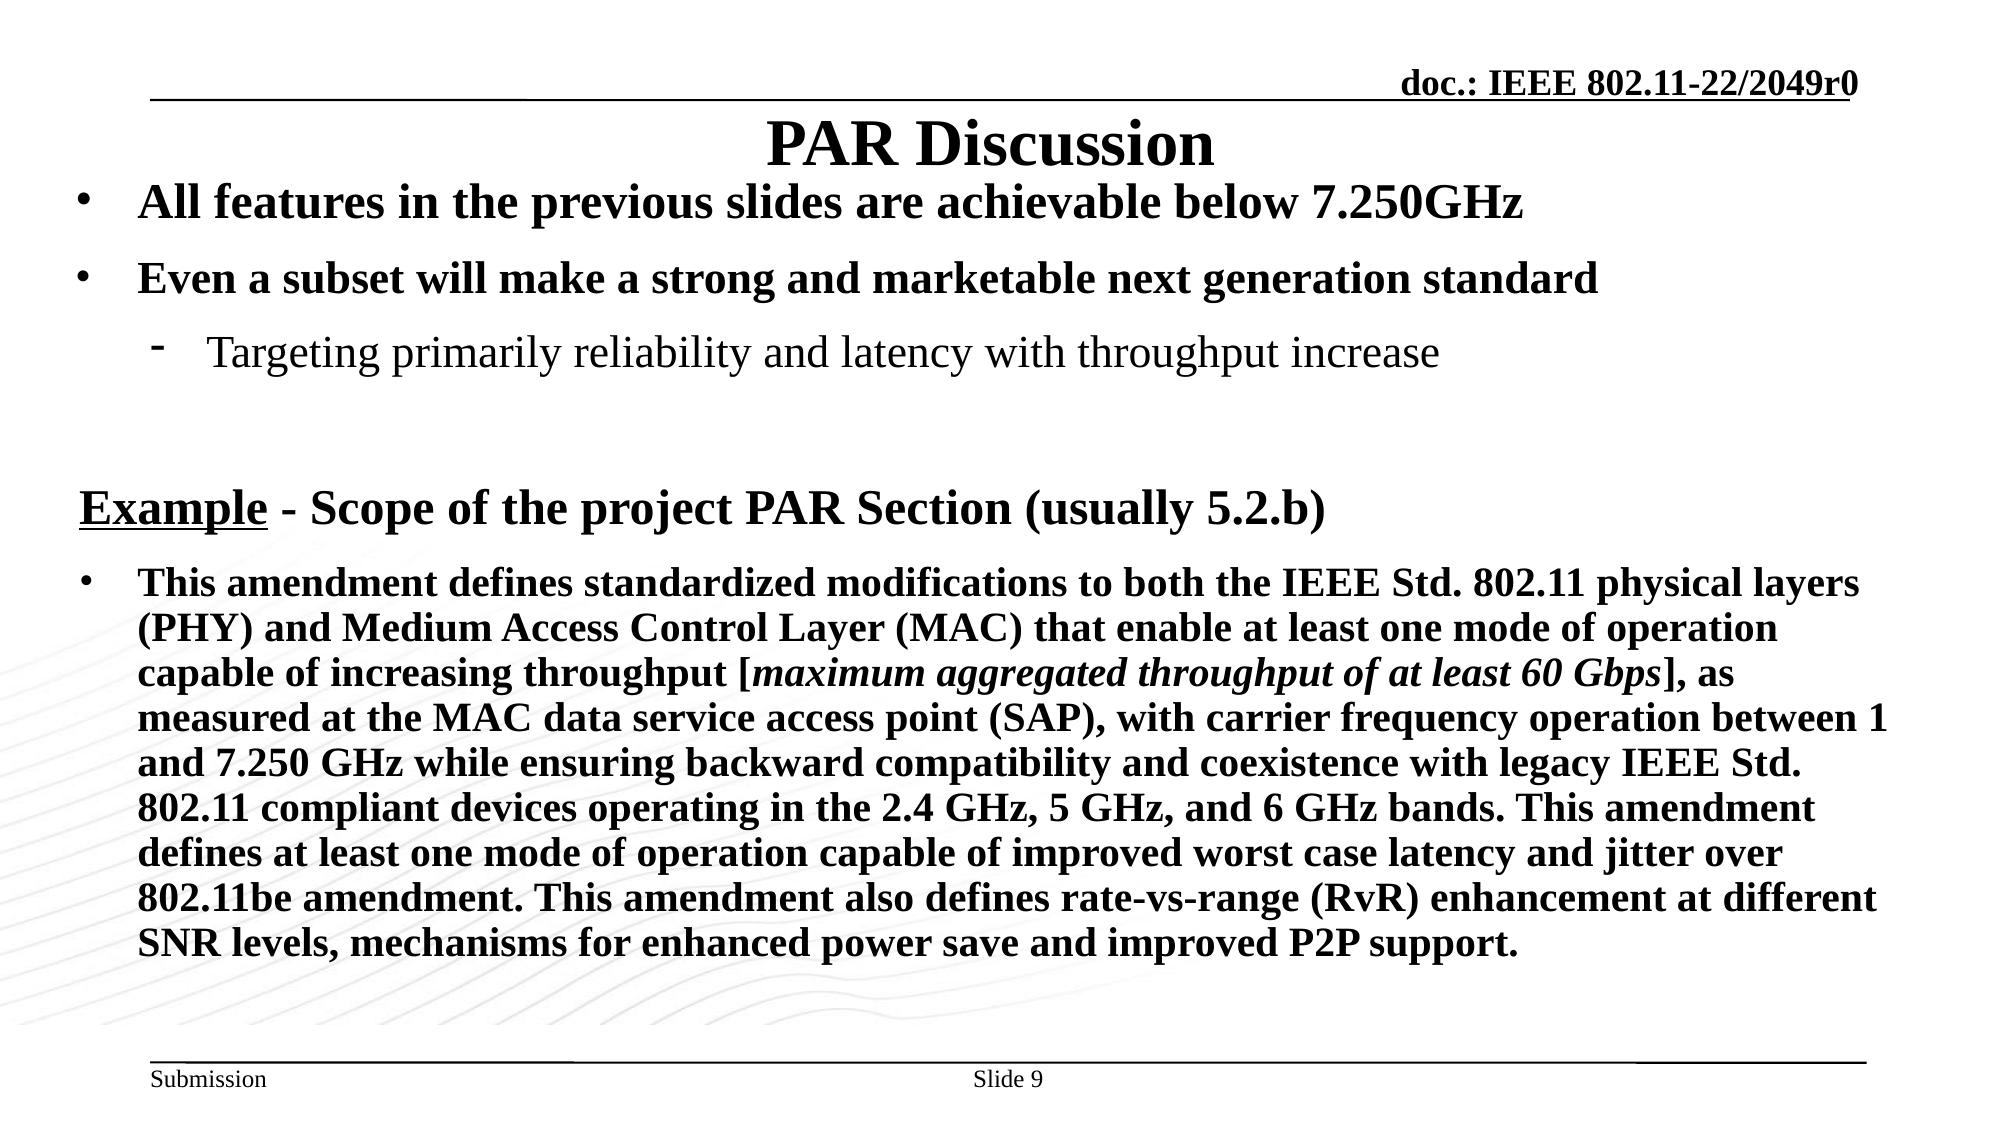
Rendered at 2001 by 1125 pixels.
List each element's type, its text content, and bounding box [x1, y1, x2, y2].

list All features in the previous slides are achievable below 7.250GHz Even a subset will make a strong and marketable next generation standard Targeting primarily reliability and latency with throughput increase Example - Scope of the project PAR Section (usually 5.2.b) This amendment defines standardized modifications to both the IEEE Std. 802.11 physical layers (PHY) and Medium Access Control Layer (MAC) that enable at least one mode of operation capable of increasing throughput [maximum aggregated throughput of at least 60 Gbps], as measured at the MAC data service access point (SAP), with carrier frequency operation between 1 and 7.250 GHz while ensuring backward compatibility and coexistence with legacy IEEE Std. 802.11 compliant devices operating in the 2.4 GHz, 5 GHz, and 6 GHz bands. This amendment defines at least one mode of operation capable of improved worst case latency and jitter over 802.11be amendment. This amendment also defines rate-vs-range (RvR) enhancement at different SNR levels, mechanisms for enhanced power save and improved P2P support. [62, 174, 1901, 409]
picture [0, 457, 2000, 1025]
slide_number Slide 9 [950, 1061, 1067, 1123]
title PAR Discussion [67, 114, 1933, 176]
